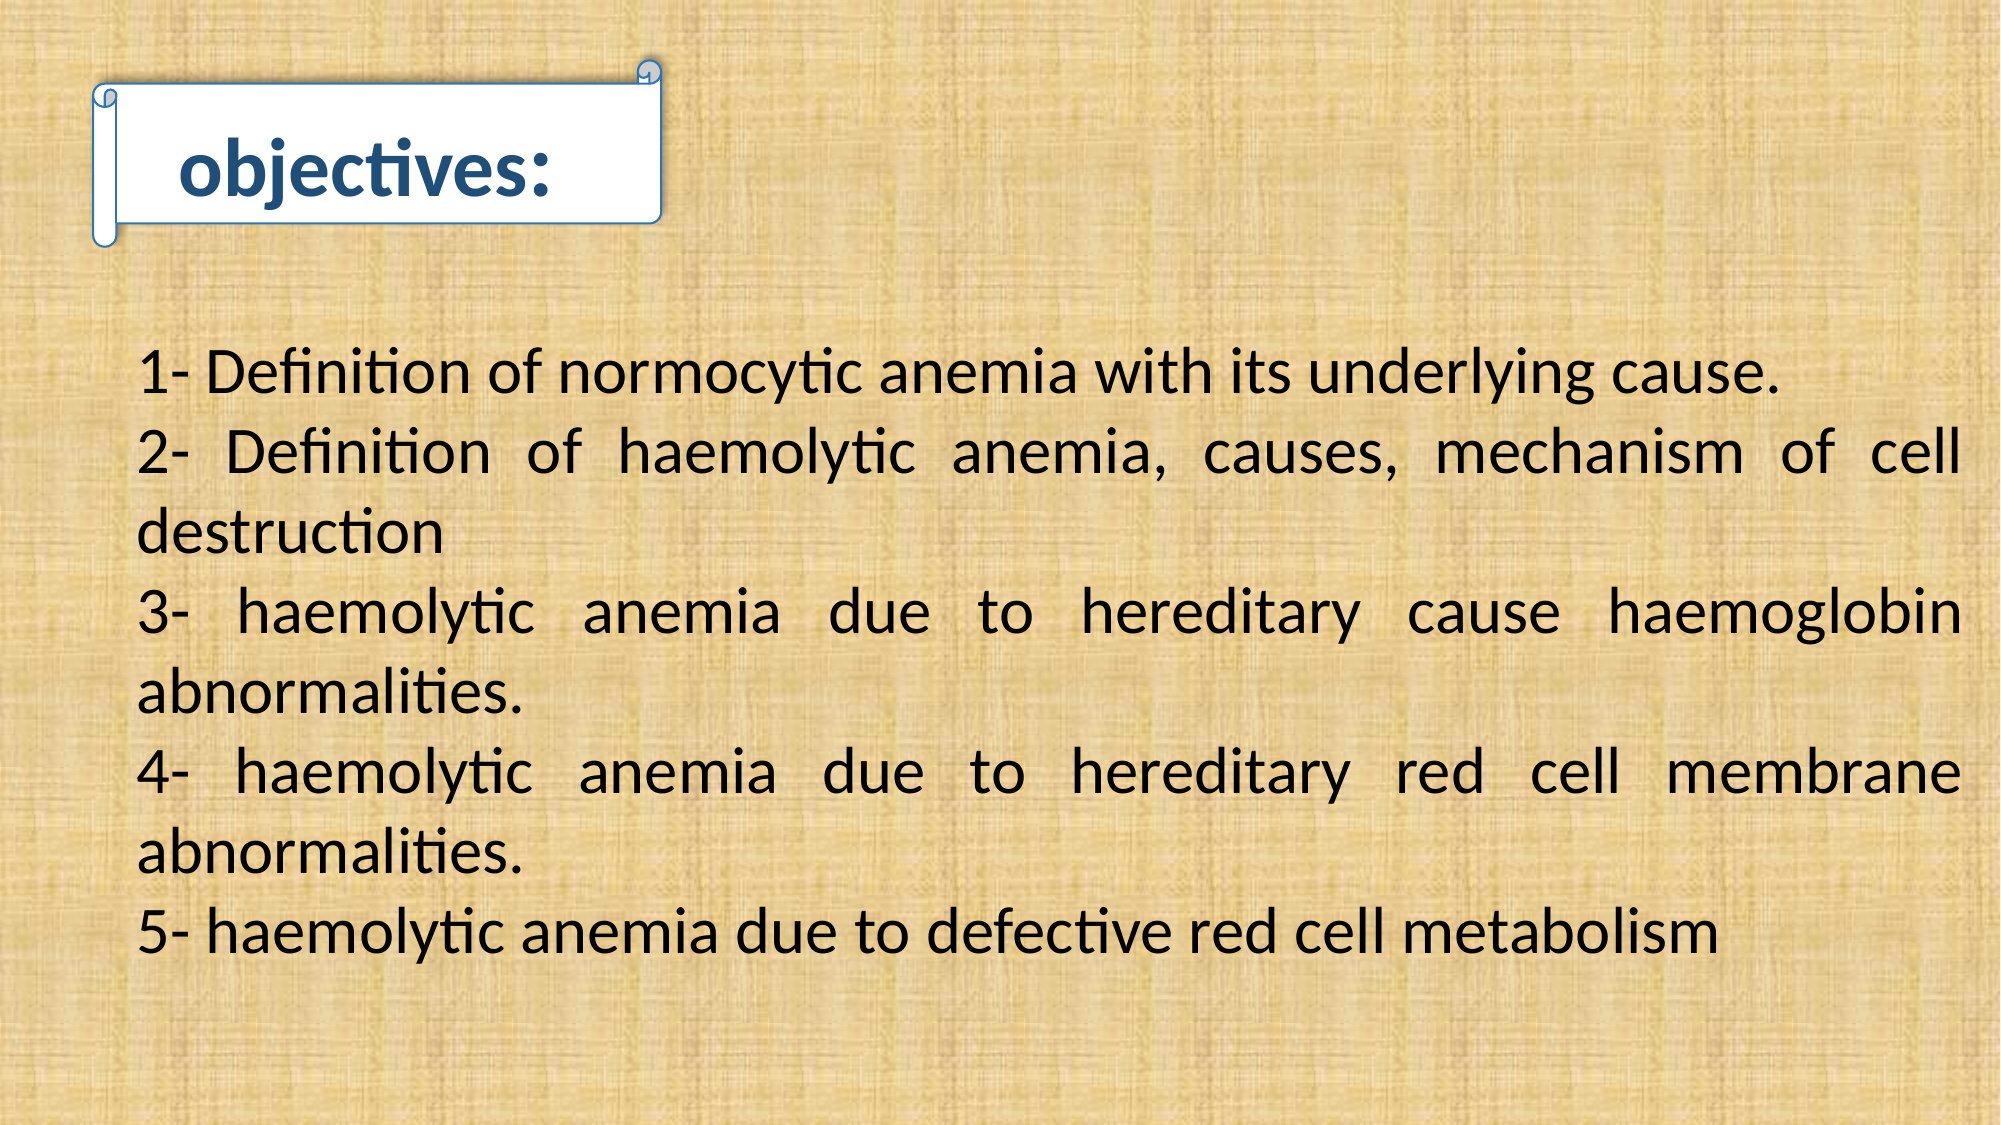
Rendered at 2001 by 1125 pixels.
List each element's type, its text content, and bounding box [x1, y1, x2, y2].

picture [0, 0, 2001, 1125]
text_box objectives: [163, 97, 622, 223]
text_box [92, 59, 663, 248]
text_box 1- Definition of normocytic anemia with its underlying cause. 2- Definition of haemolytic anemia, causes, mechanism of cell destruction 3- haemolytic anemia due to hereditary cause haemoglobin abnormalities. 4- haemolytic anemia due to hereditary red cell membrane abnormalities. 5- haemolytic anemia due to defective red cell metabolism [121, 319, 1980, 1054]
